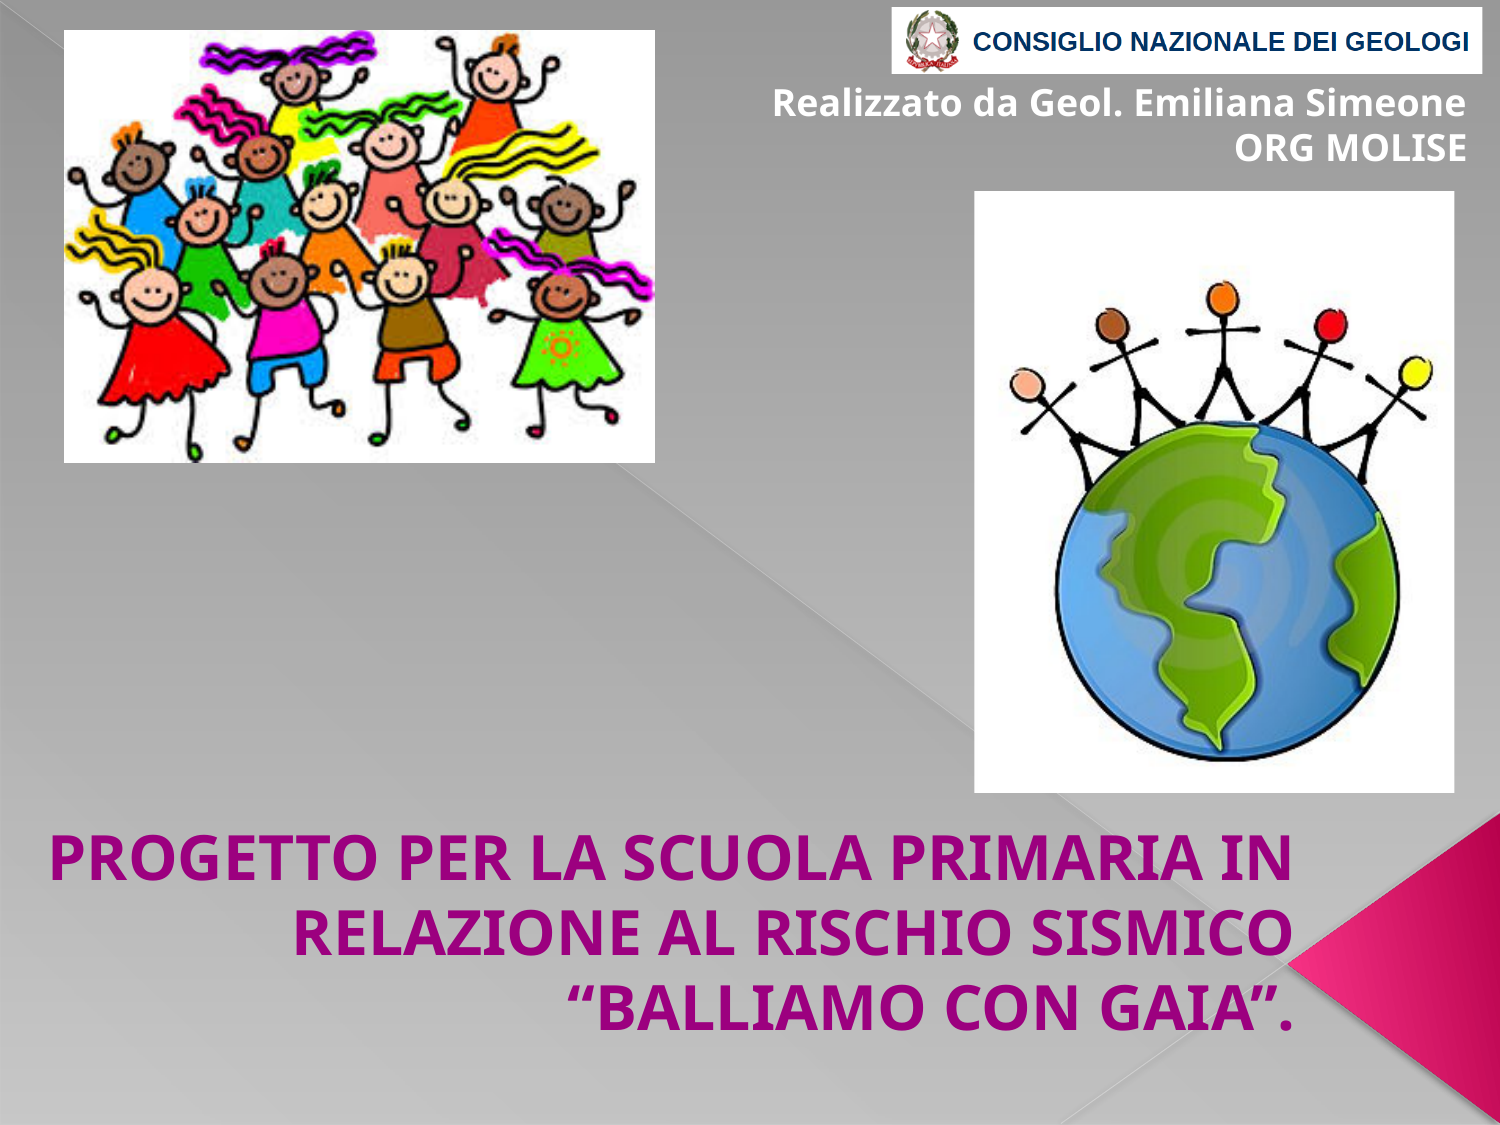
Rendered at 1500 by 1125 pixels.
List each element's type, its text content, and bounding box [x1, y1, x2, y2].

picture [891, 7, 1483, 75]
picture [974, 191, 1455, 794]
text_box Realizzato da Geol. Emiliana Simeone ORG MOLISE [702, 71, 1483, 177]
subtitle PROGETTO PER LA SCUOLA PRIMARIA IN RELAZIONE AL RISCHIO SISMICO “BALLIAMO CON GAIA”. [0, 810, 1317, 1098]
picture [64, 30, 655, 463]
